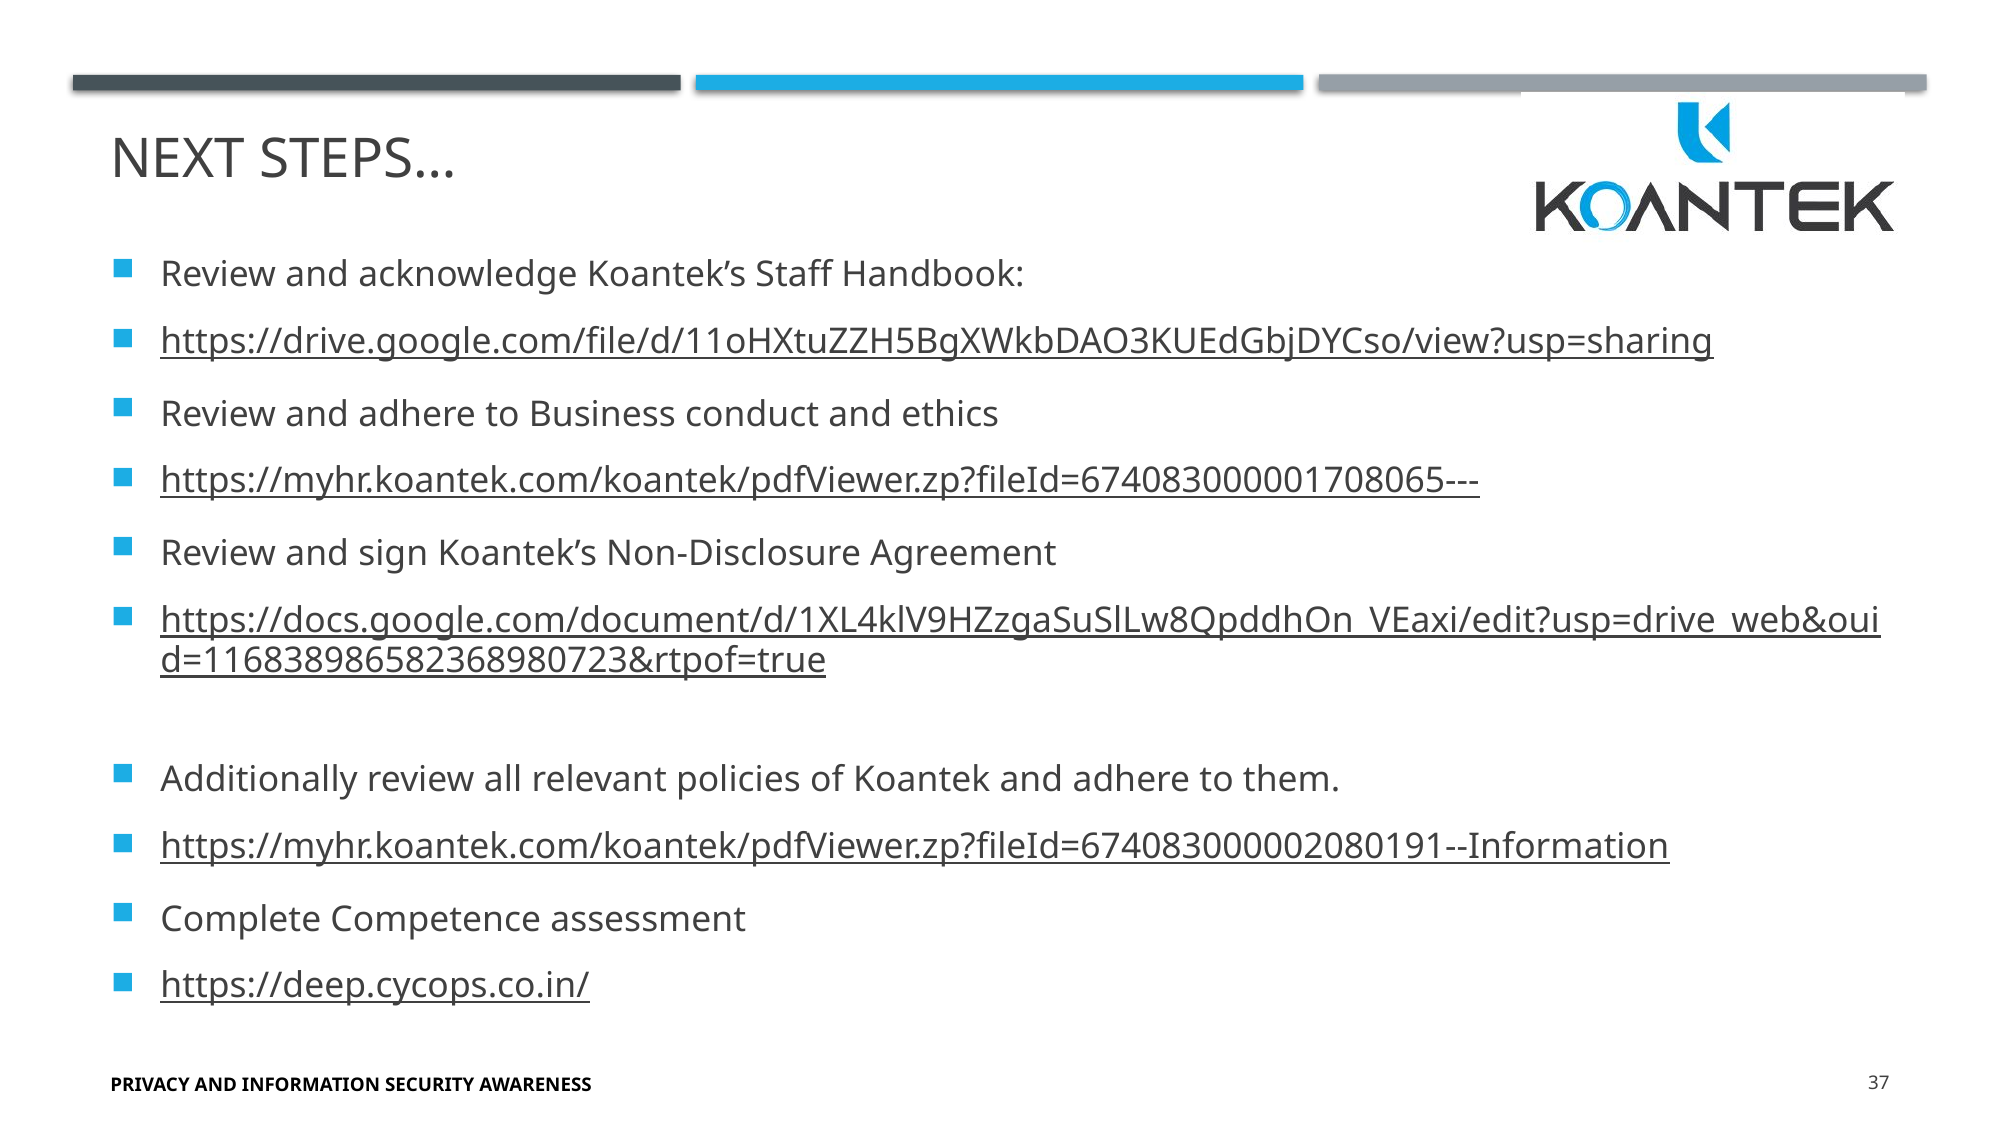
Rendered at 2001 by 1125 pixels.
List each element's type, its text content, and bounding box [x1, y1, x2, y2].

title Next steps… [95, 115, 1521, 196]
footer Privacy and Information Security Awareness [95, 1053, 1230, 1114]
picture [1521, 92, 1905, 252]
list Review and acknowledge Koantek’s Staff Handbook: https://drive.google.com/file/d/11oHXtuZZH5BgXWkbDAO3KUEdGbjDYCso/view?usp=sharing Review and adhere to Business conduct and ethics https://myhr.koantek.com/koantek/pdfViewer.zp?fileId=674083000001708065--- Review and sign Koantek’s Non-Disclosure Agreement https://docs.google.com/document/d/1XL4klV9HZzgaSuSlLw8QpddhOn_VEaxi/edit?usp=drive_web&ouid=116838986582368980723&rtpof=true Additionally review all relevant policies of Koantek and adhere to them. https://myhr.koantek.com/koantek/pdfViewer.zp?fileId=674083000002080191--Information Complete Competence assessment https://deep.cycops.co.in/ [95, 252, 1905, 1032]
slide_number 37 [1732, 1053, 1905, 1114]
